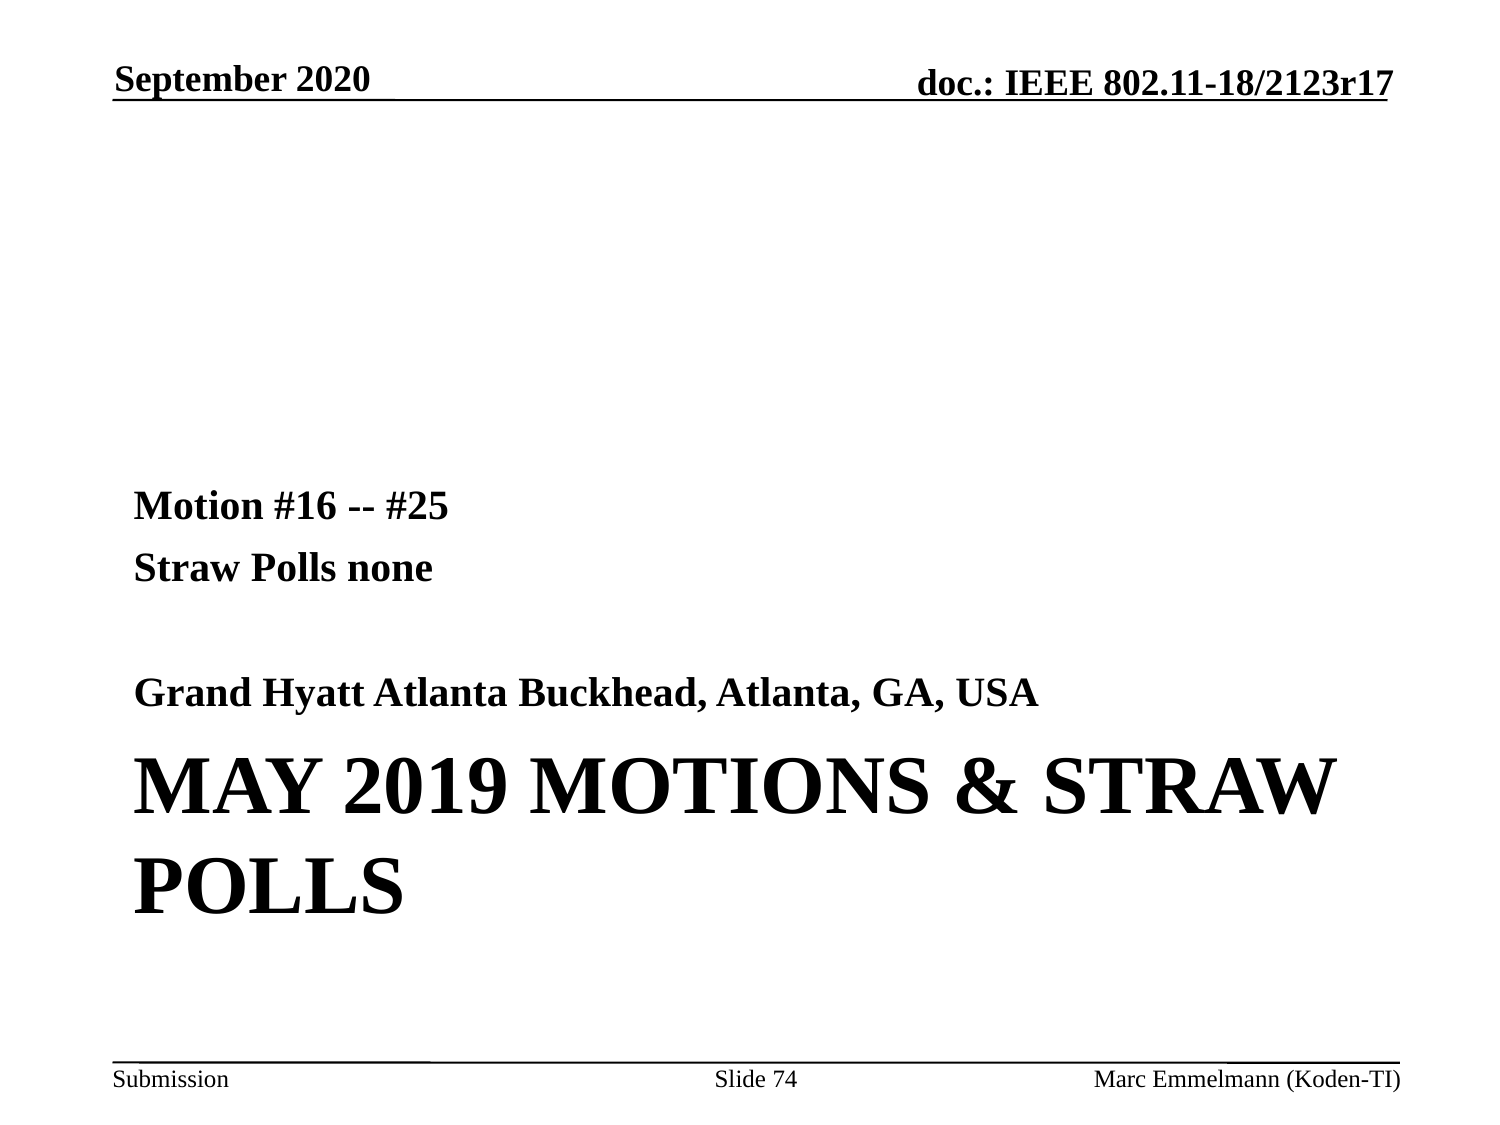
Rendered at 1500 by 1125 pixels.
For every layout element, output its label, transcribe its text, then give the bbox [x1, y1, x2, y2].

footer Marc Emmelmann (Koden-TI) [878, 1061, 1402, 1093]
slide_number Slide 74 [712, 1061, 800, 1123]
title May 2019 Motions & Straw Polls [118, 724, 1394, 947]
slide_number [114, 54, 423, 100]
list Motion #16 -- #25 Straw Polls none Grand Hyatt Atlanta Buckhead, Atlanta, GA, USA [118, 476, 1394, 724]
